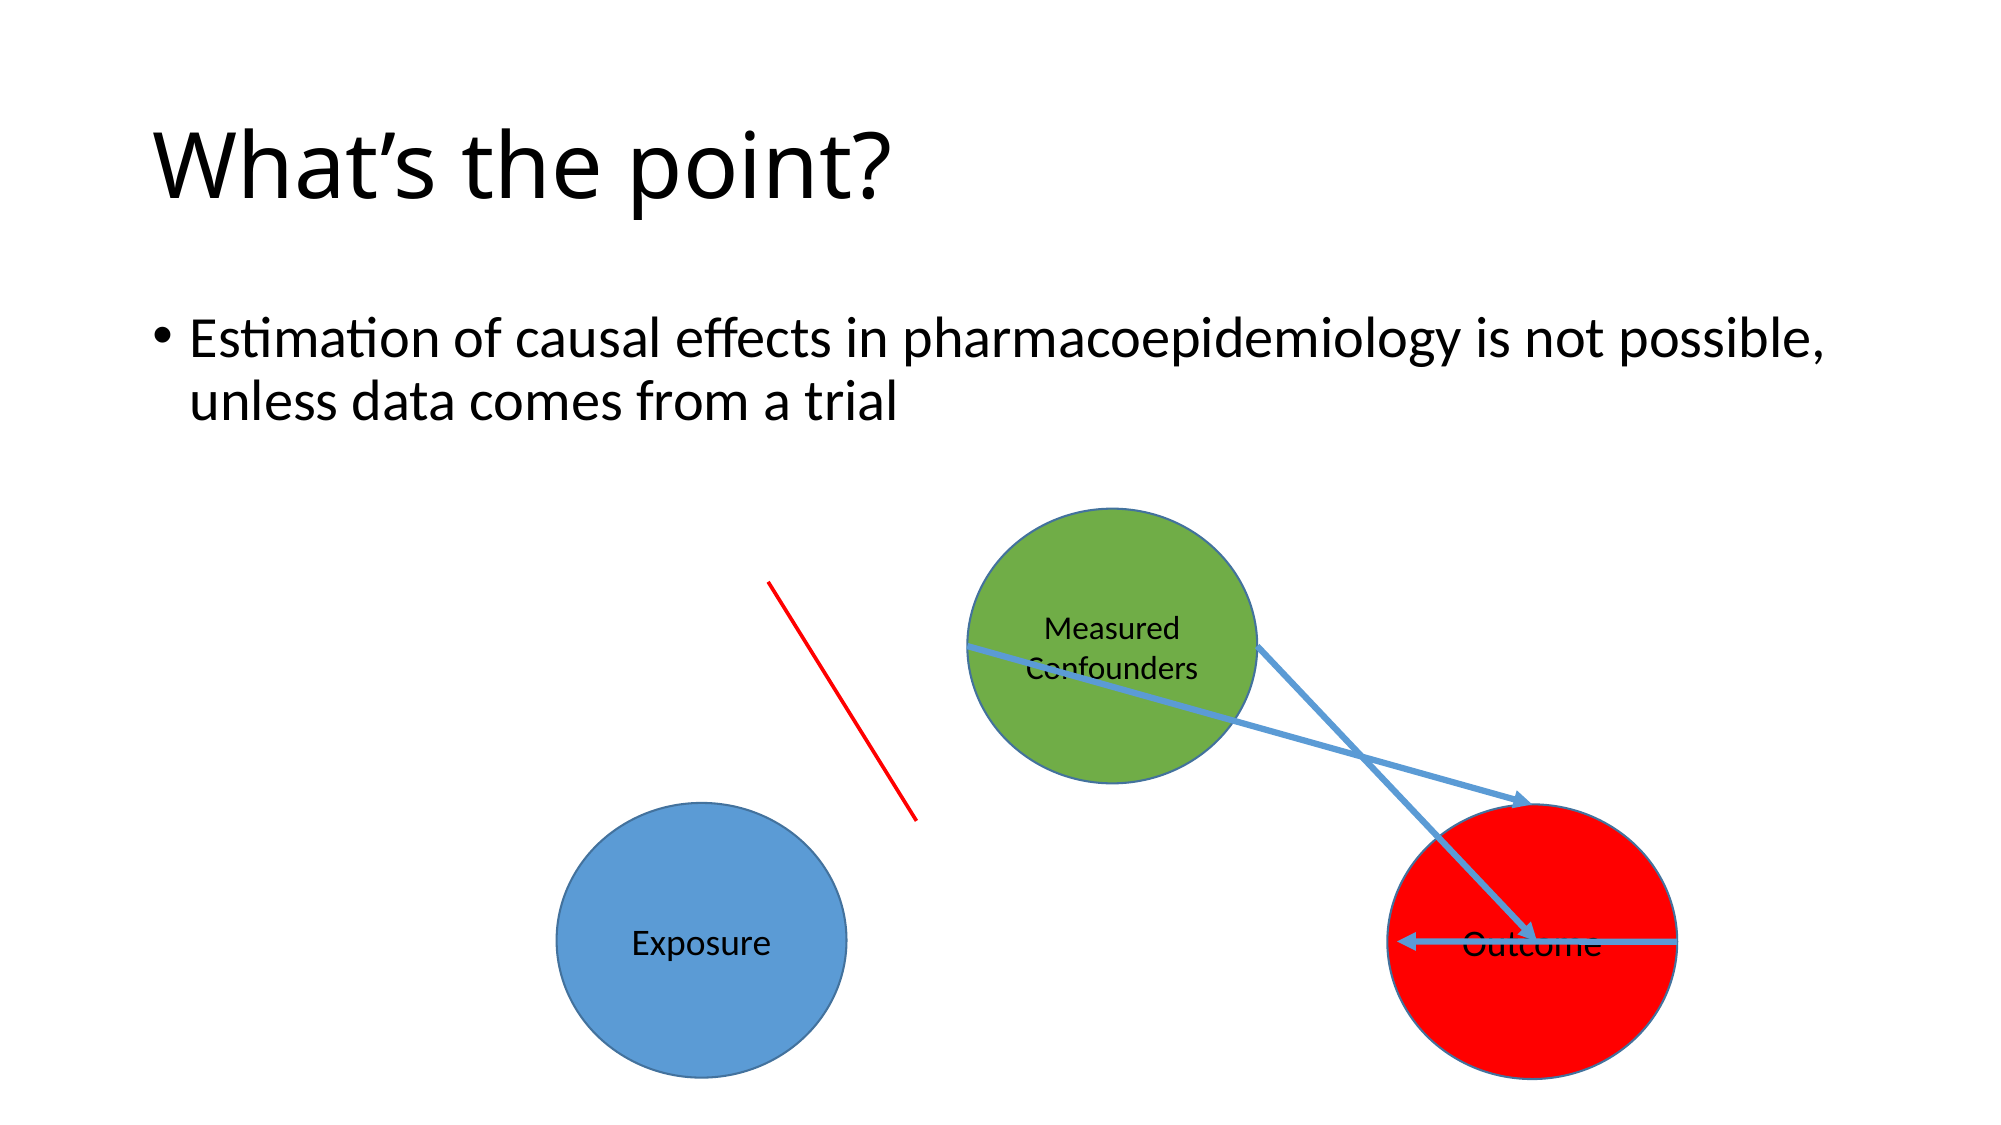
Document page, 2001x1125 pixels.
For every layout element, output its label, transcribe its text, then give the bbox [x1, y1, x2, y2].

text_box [768, 581, 917, 821]
list Estimation of causal effects in pharmacoepidemiology is not possible, unless data comes from a trial [137, 299, 1863, 1014]
title What’s the point? [137, 59, 1863, 278]
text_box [556, 508, 1678, 1080]
